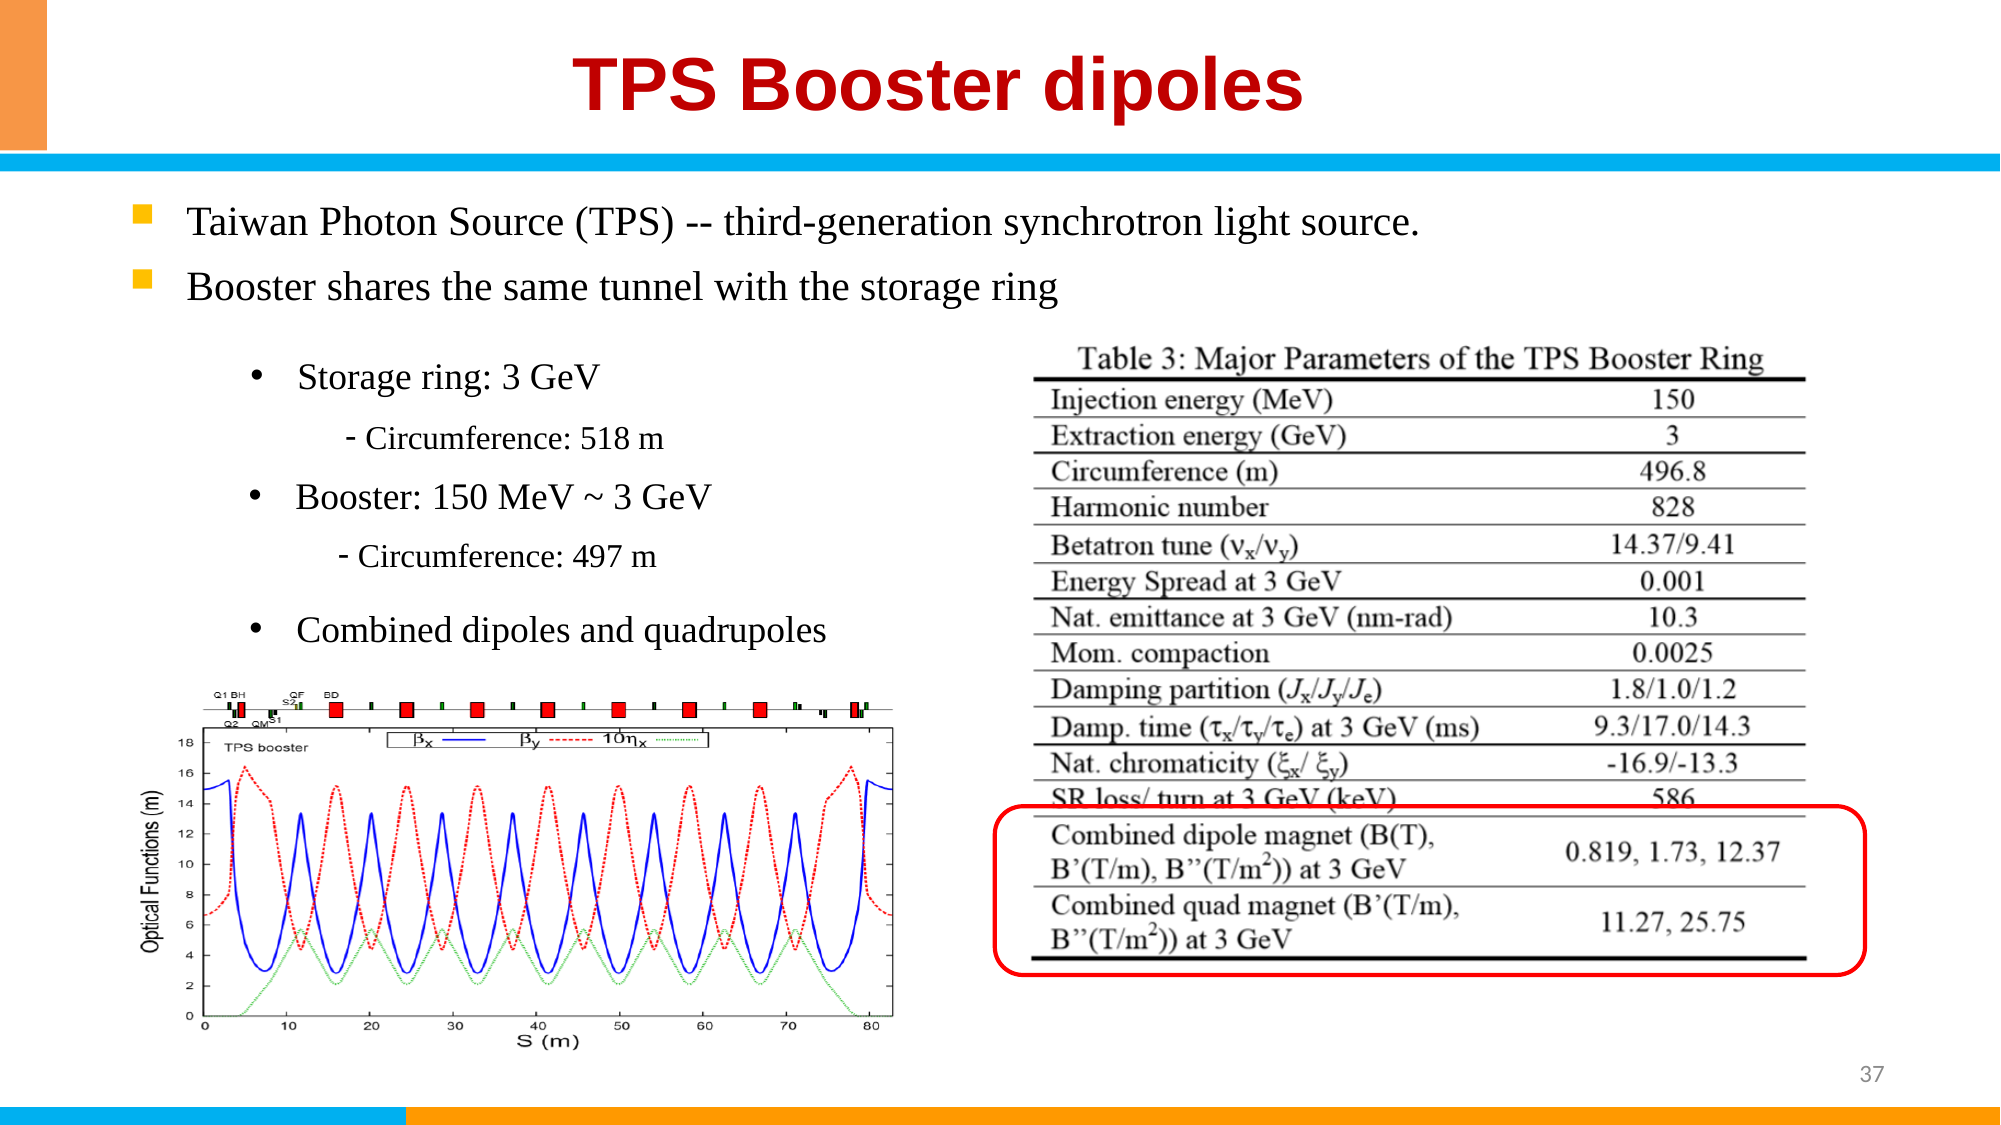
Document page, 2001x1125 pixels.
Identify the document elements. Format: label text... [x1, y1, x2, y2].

slide_number 37 [1433, 1042, 1900, 1103]
list Taiwan Photon Source (TPS) -- third-generation synchrotron light source. Booster shares the same tunnel with the storage ring [115, 181, 1804, 416]
text_box Booster: 150 MeV ~ 3 GeV [233, 464, 927, 524]
picture [115, 671, 926, 1060]
text_box Combined dipoles and quadrupoles [234, 597, 928, 658]
text_box - Circumference: 518 m [330, 404, 812, 465]
text_box [1839, 804, 1868, 977]
title TPS Booster dipoles [66, 20, 1833, 140]
text_box - Circumference: 497 m [323, 522, 804, 583]
picture [996, 321, 1835, 981]
